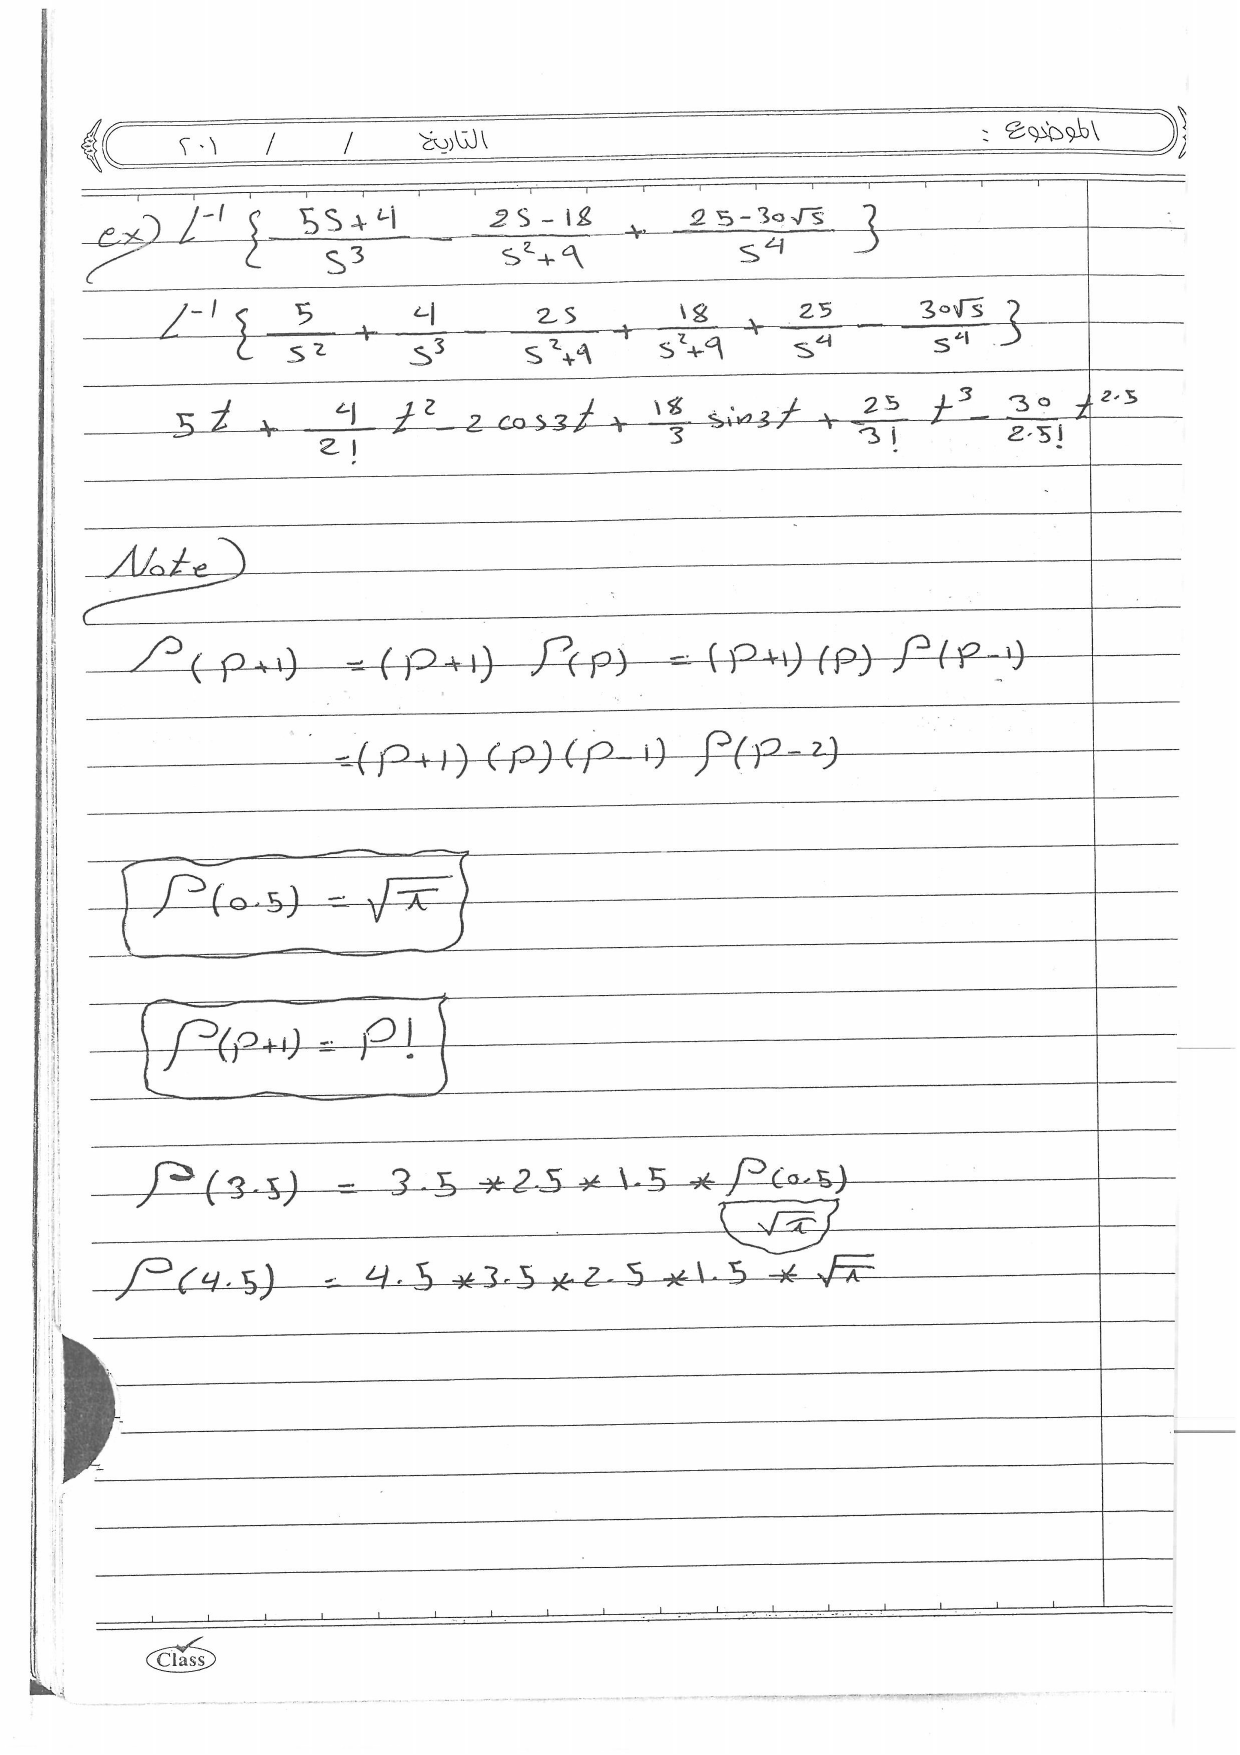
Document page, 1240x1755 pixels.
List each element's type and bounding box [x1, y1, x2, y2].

text_box [0, 0, 1240, 1754]
